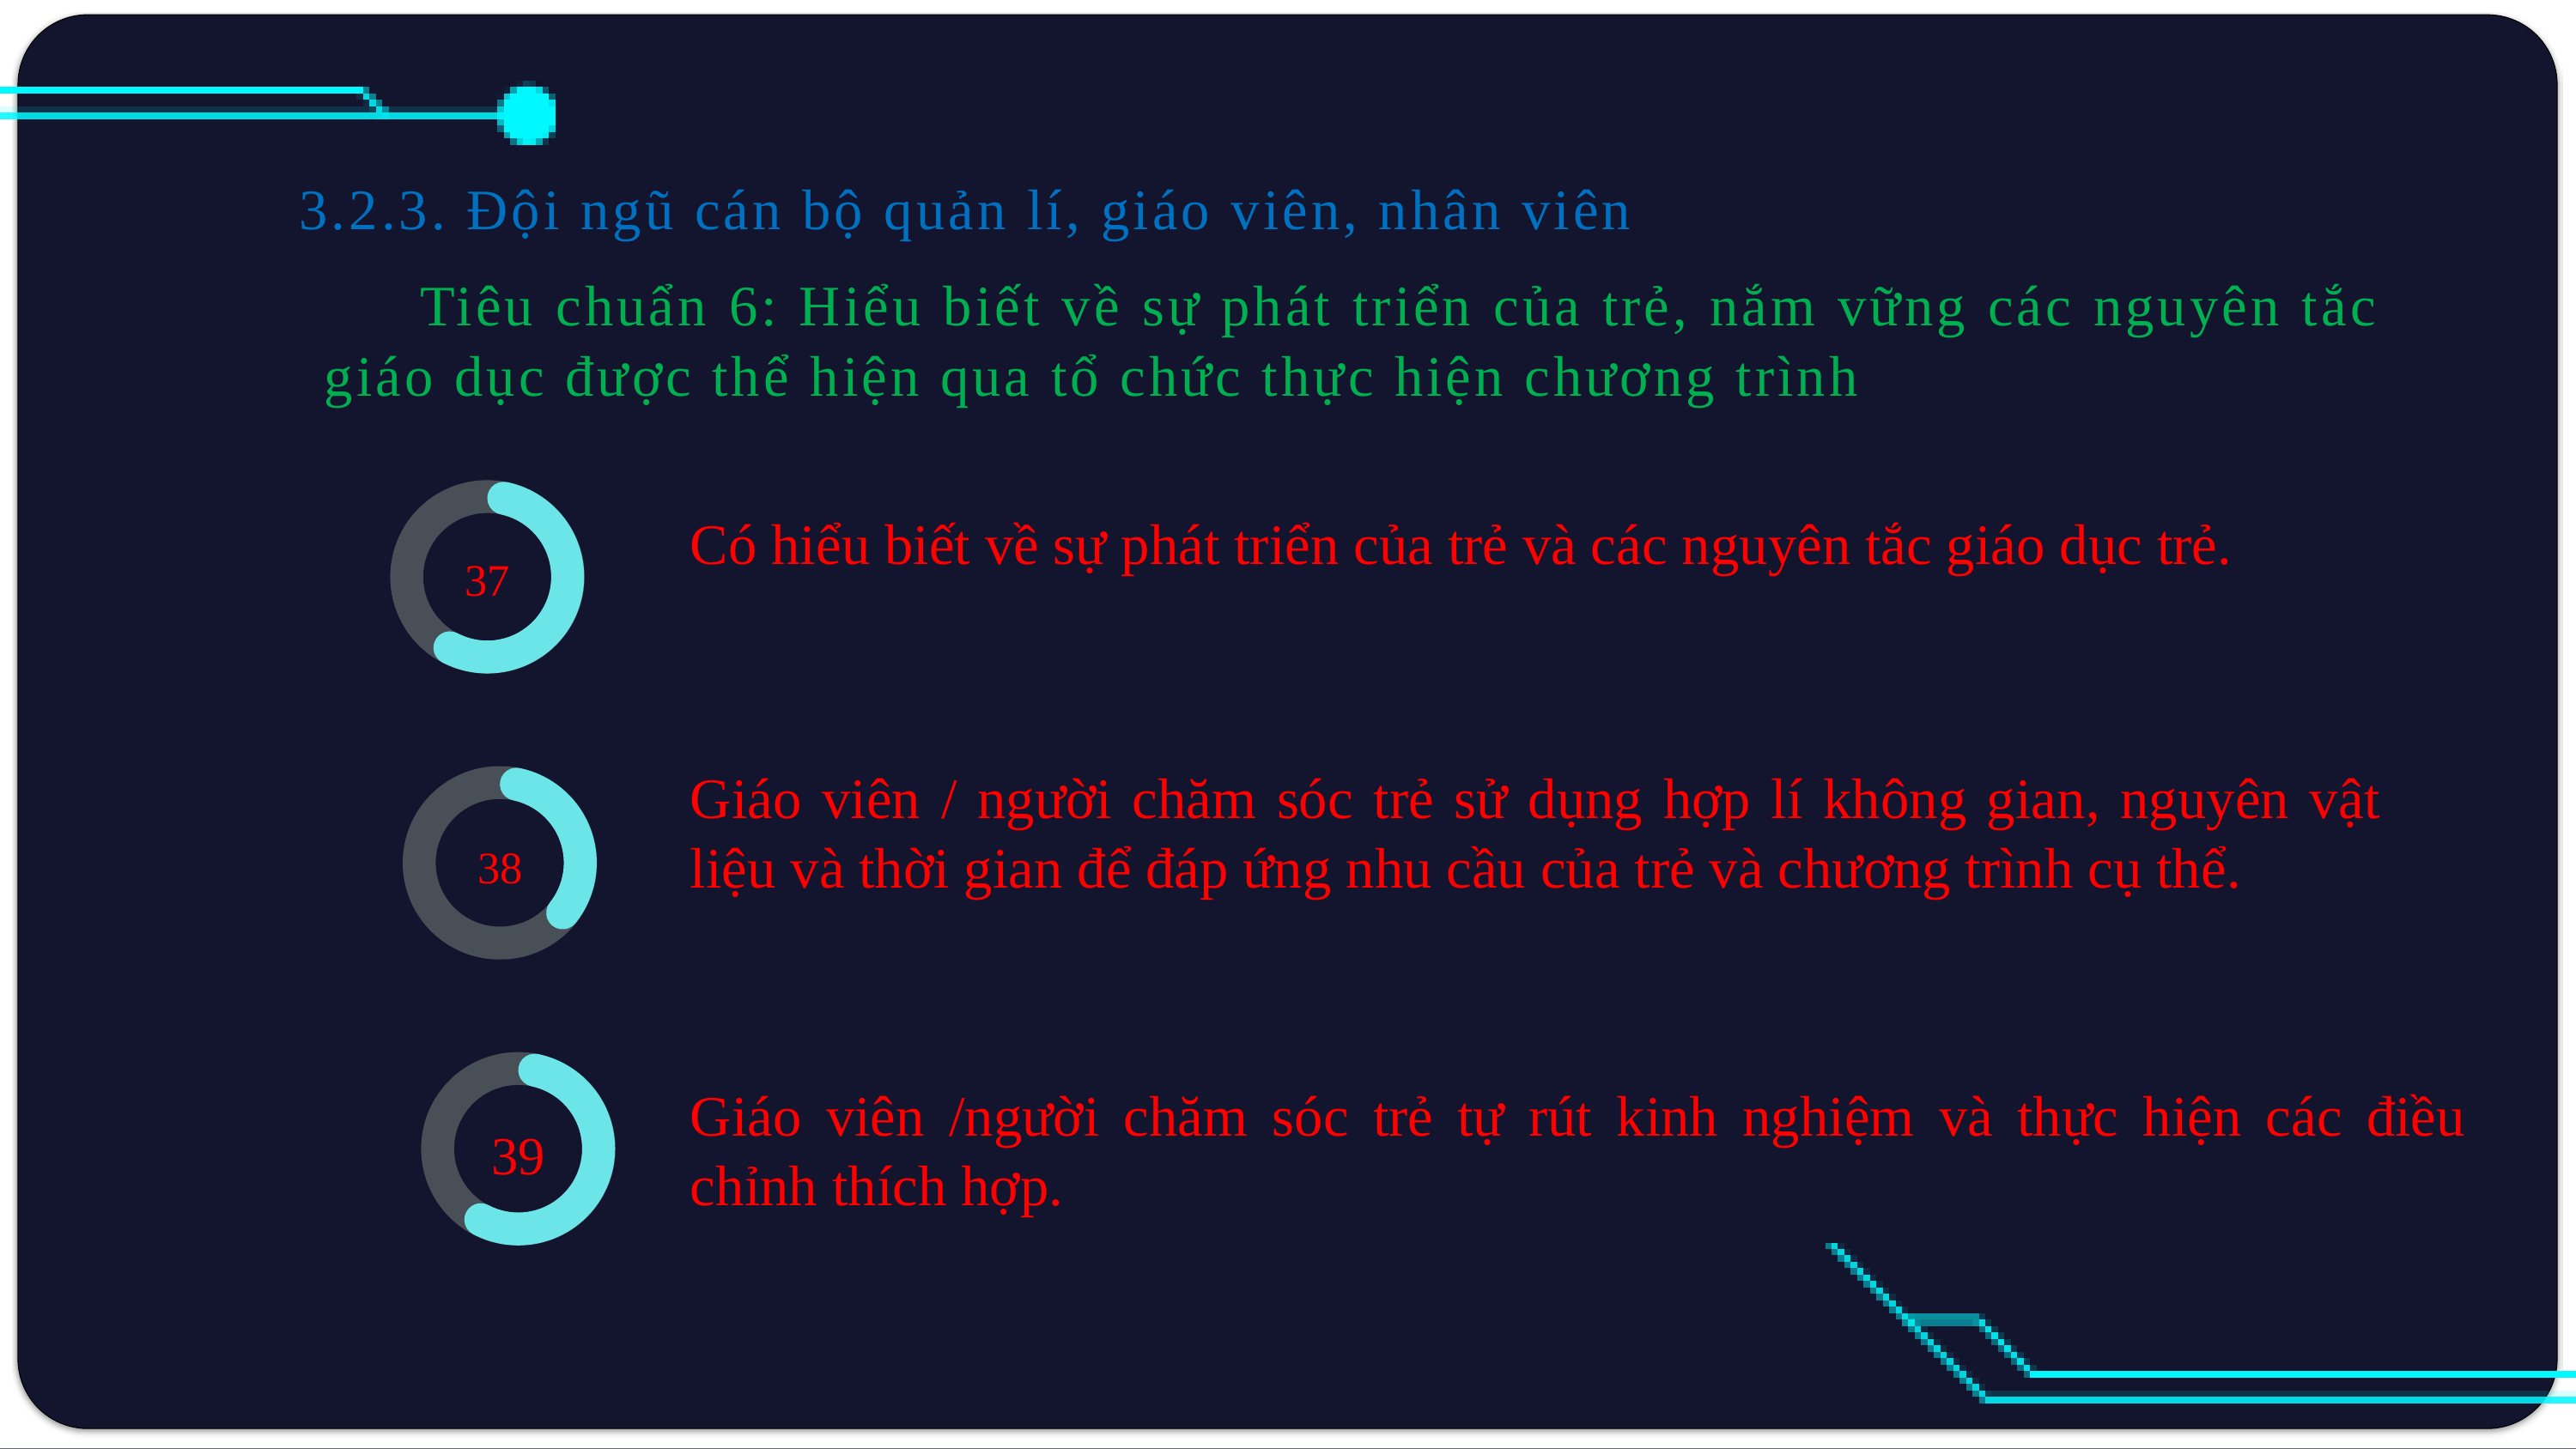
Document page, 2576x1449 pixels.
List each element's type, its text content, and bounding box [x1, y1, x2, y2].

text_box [390, 480, 585, 674]
picture [0, 0, 556, 145]
text_box 3.2.3. Đội ngũ cán bộ quản lí, giáo viên, nhân viên [299, 150, 2251, 423]
text_box Có hiểu biết về sự phát triển của trẻ và các nguyên tắc giáo dục trẻ. [690, 505, 2251, 576]
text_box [403, 766, 598, 961]
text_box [421, 1052, 616, 1246]
text_box Tiêu chuẩn 6: Hiểu biết về sự phát triển của trẻ, nắm vững các nguyên tắc giáo dục được thể hiện qua tổ chức thực hiện chương trình [324, 267, 2384, 446]
text_box Giáo viên /người chăm sóc trẻ tự rút kinh nghiệm và thực hiện các điều chỉnh thích hợp. [690, 1076, 2469, 1218]
text_box Giáo viên / người chăm sóc trẻ sử dụng hợp lí không gian, nguyên vật liệu và thời gian để đáp ứng nhu cầu của trẻ và chương trình cụ thể. [690, 759, 2384, 900]
picture [1825, 1242, 2576, 1429]
